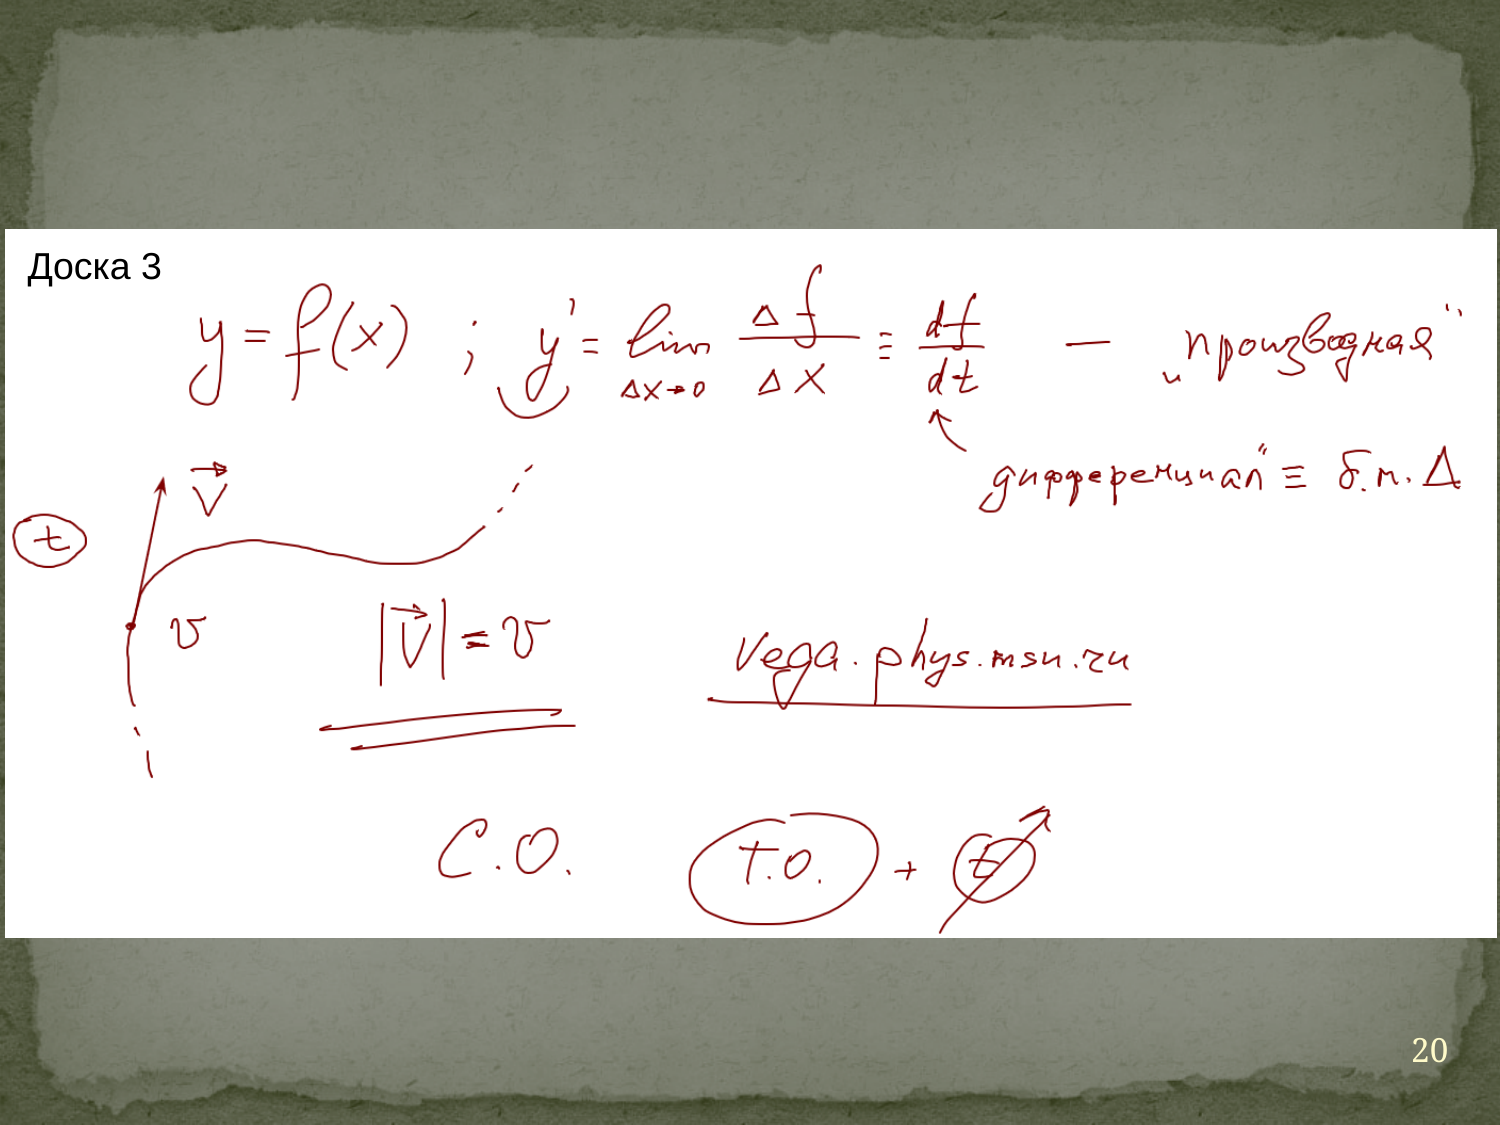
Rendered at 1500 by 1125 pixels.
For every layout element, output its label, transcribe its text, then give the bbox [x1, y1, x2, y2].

slide_number 20 [1379, 1014, 1480, 1089]
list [6, 230, 1497, 936]
